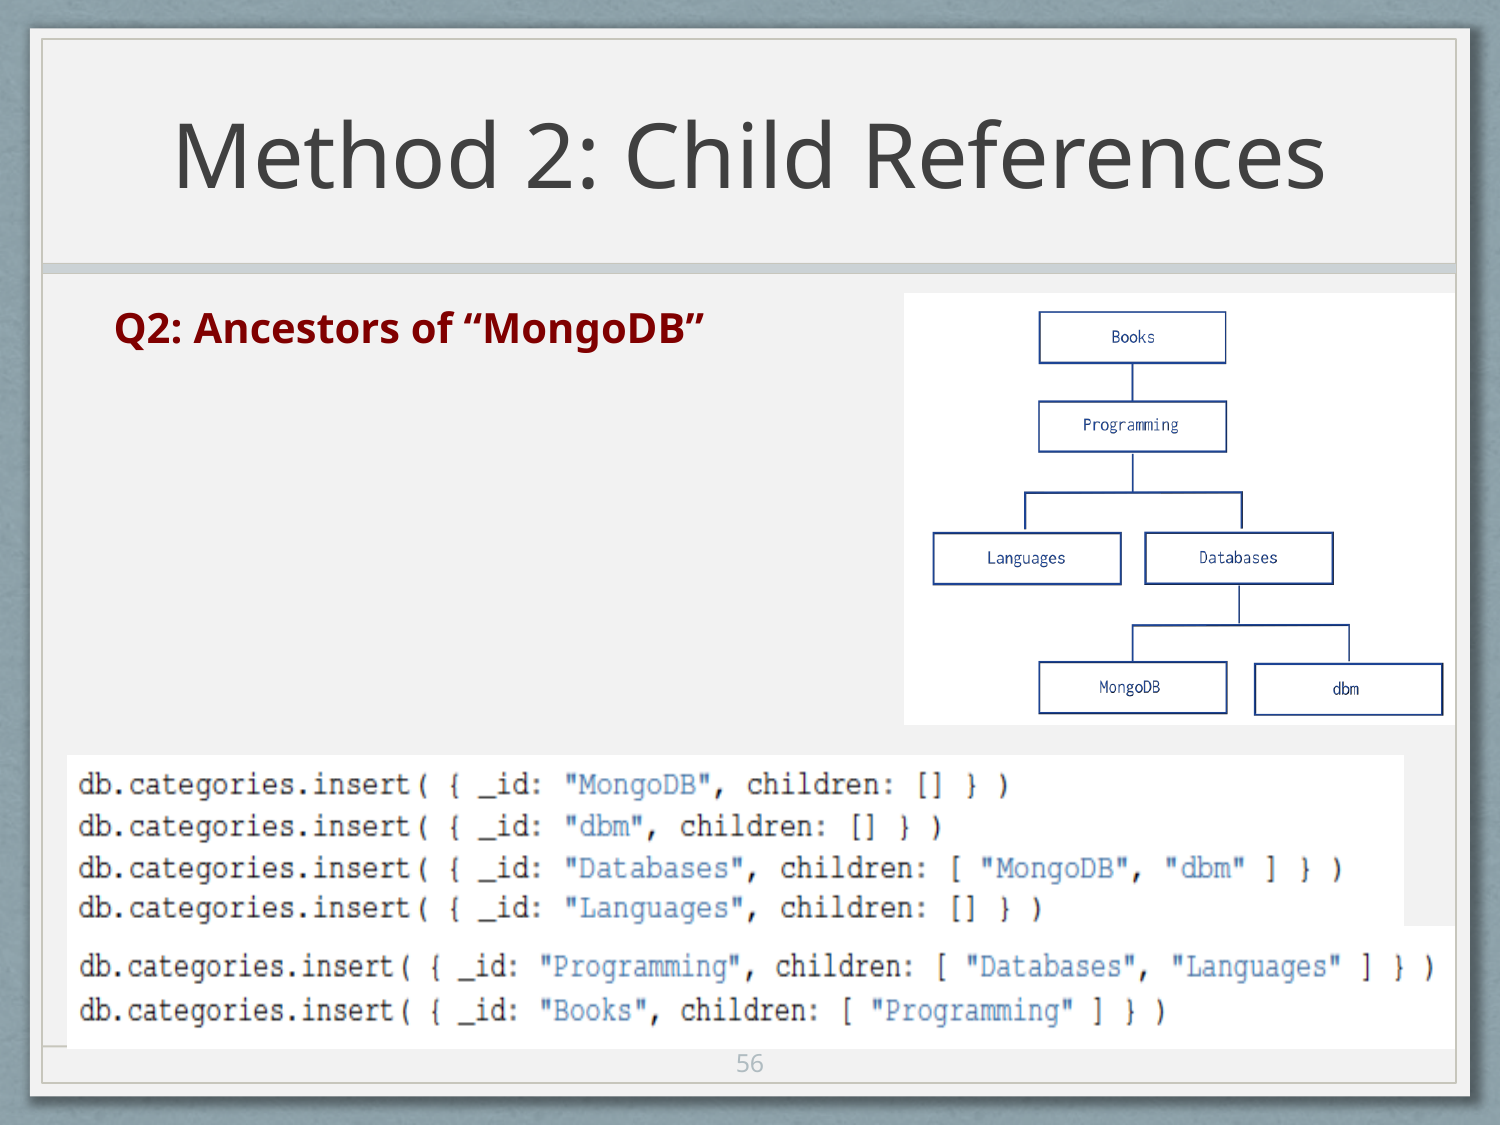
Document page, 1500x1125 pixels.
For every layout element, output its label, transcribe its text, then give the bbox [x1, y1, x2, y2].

title Method 2: Child References [147, 40, 1353, 265]
picture [904, 293, 1456, 726]
picture [66, 754, 1456, 1049]
list Q2: Ancestors of “MongoDB” [65, 293, 753, 419]
slide_number 56 [687, 1056, 813, 1088]
